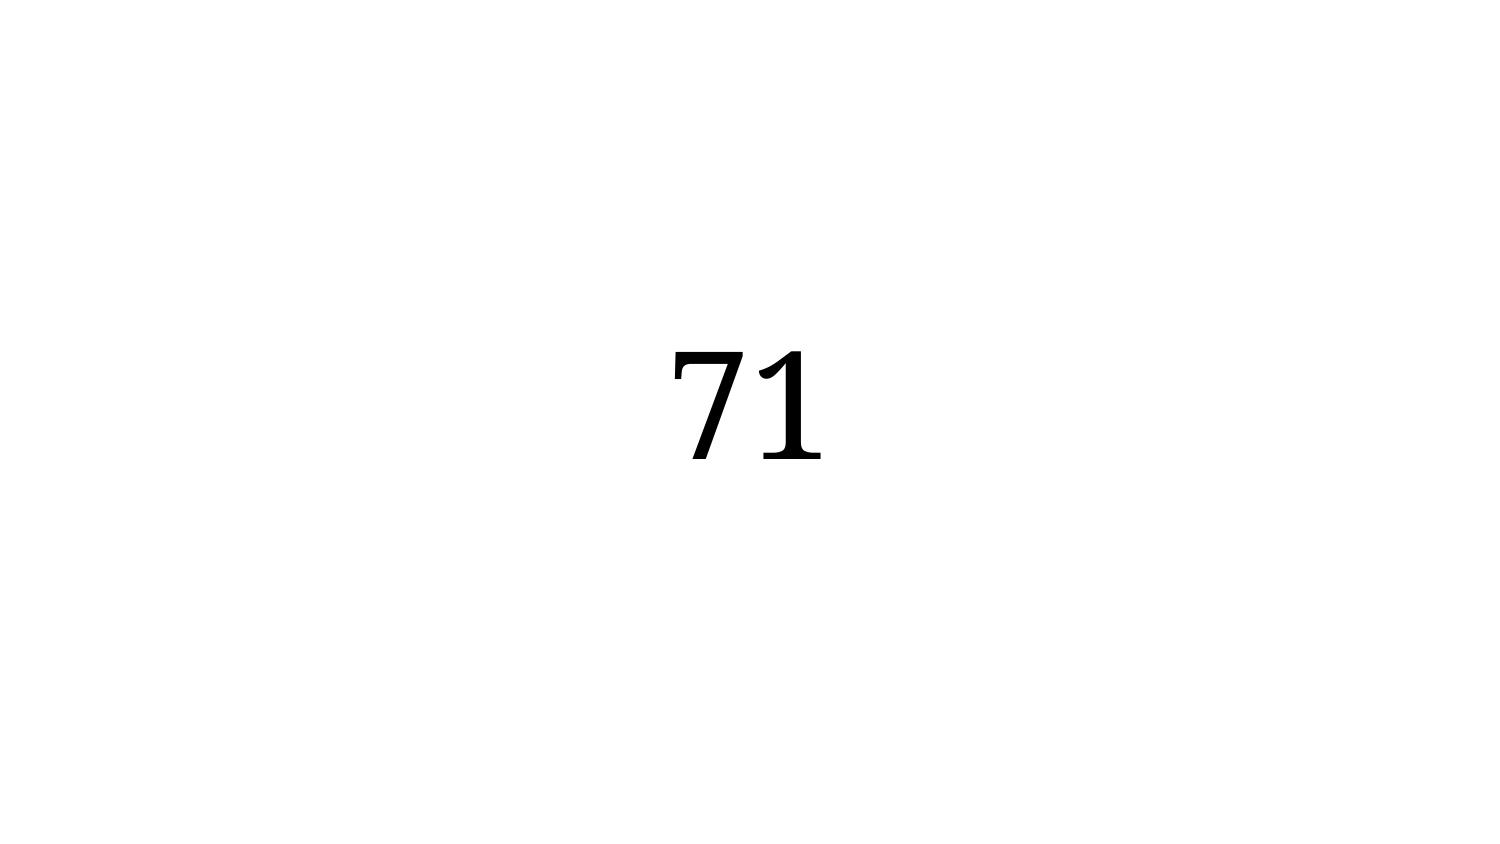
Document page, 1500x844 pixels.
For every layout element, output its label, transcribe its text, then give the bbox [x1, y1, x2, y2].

text_box 71 [484, 294, 1016, 550]
